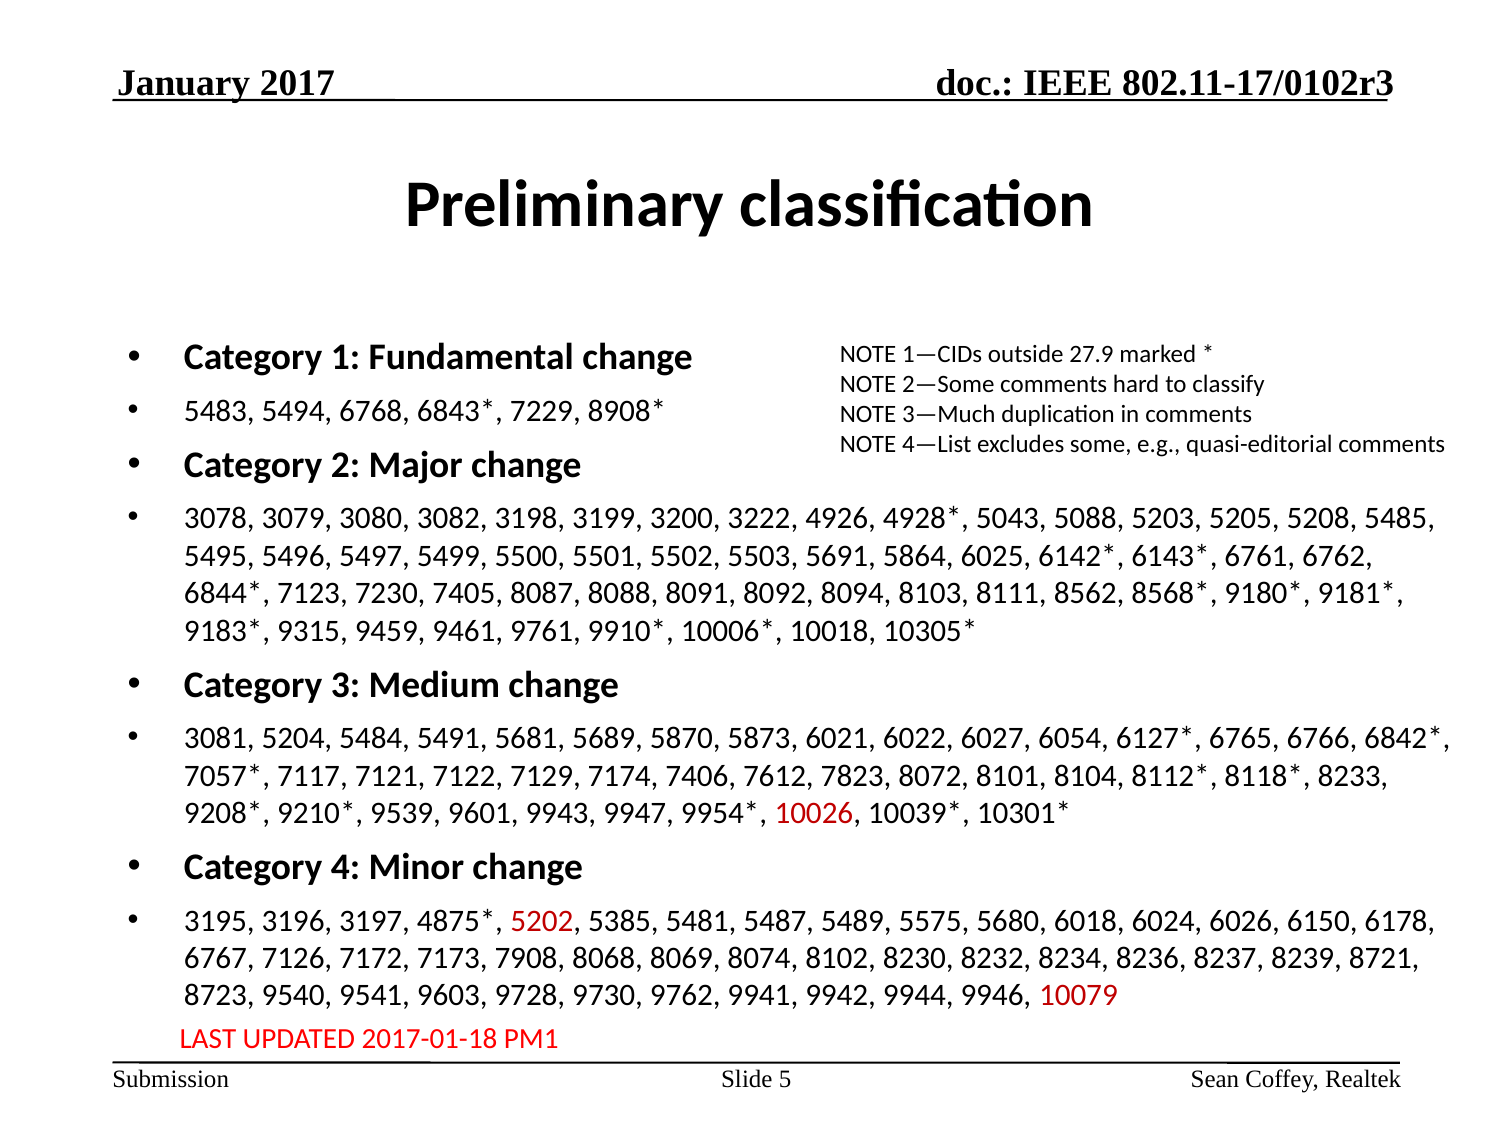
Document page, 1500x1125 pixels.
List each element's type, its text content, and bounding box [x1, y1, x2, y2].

footer Sean Coffey, Realtek [902, 1061, 1402, 1093]
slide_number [116, 58, 542, 104]
title Preliminary classification [112, 112, 1388, 288]
text_box LAST UPDATED 2017-01-18 PM1 [164, 1011, 575, 1062]
list Category 1: Fundamental change 5483, 5494, 6768, 6843*, 7229, 8908* Category 2: Major change 3078, 3079, 3080, 3082, 3198, 3199, 3200, 3222, 4926, 4928*, 5043, 5088, 5203, 5205, 5208, 5485, 5495, 5496, 5497, 5499, 5500, 5501, 5502, 5503, 5691, 5864, 6025, 6142*, 6143*, 6761, 6762, 6844*, 7123, 7230, 7405, 8087, 8088, 8091, 8092, 8094, 8103, 8111, 8562, 8568*, 9180*, 9181*, 9183*, 9315, 9459, 9461, 9761, 9910*, 10006*, 10018, 10305* Category 3: Medium change 3081, 5204, 5484, 5491, 5681, 5689, 5870, 5873, 6021, 6022, 6027, 6054, 6127*, 6765, 6766, 6842*, 7057*, 7117, 7121, 7122, 7129, 7174, 7406, 7612, 7823, 8072, 8101, 8104, 8112*, 8118*, 8233, 9208*, 9210*, 9539, 9601, 9943, 9947, 9954*, 10026, 10039*, 10301* Category 4: Minor change 3195, 3196, 3197, 4875*, 5202, 5385, 5481, 5487, 5489, 5575, 5680, 6018, 6024, 6026, 6150, 6178, 6767, 7126, 7172, 7173, 7908, 8068, 8069, 8074, 8102, 8230, 8232, 8234, 8236, 8237, 8239, 8721, 8723, 9540, 9541, 9603, 9728, 9730, 9762, 9941, 9942, 9944, 9946, 10079 [112, 324, 1476, 1001]
text_box NOTE 1—CIDs outside 27.9 marked * NOTE 2—Some comments hard to classify NOTE 3—Much duplication in comments NOTE 4—List excludes some, e.g., quasi-editorial comments [825, 329, 1463, 465]
slide_number Slide 5 [712, 1061, 800, 1123]
